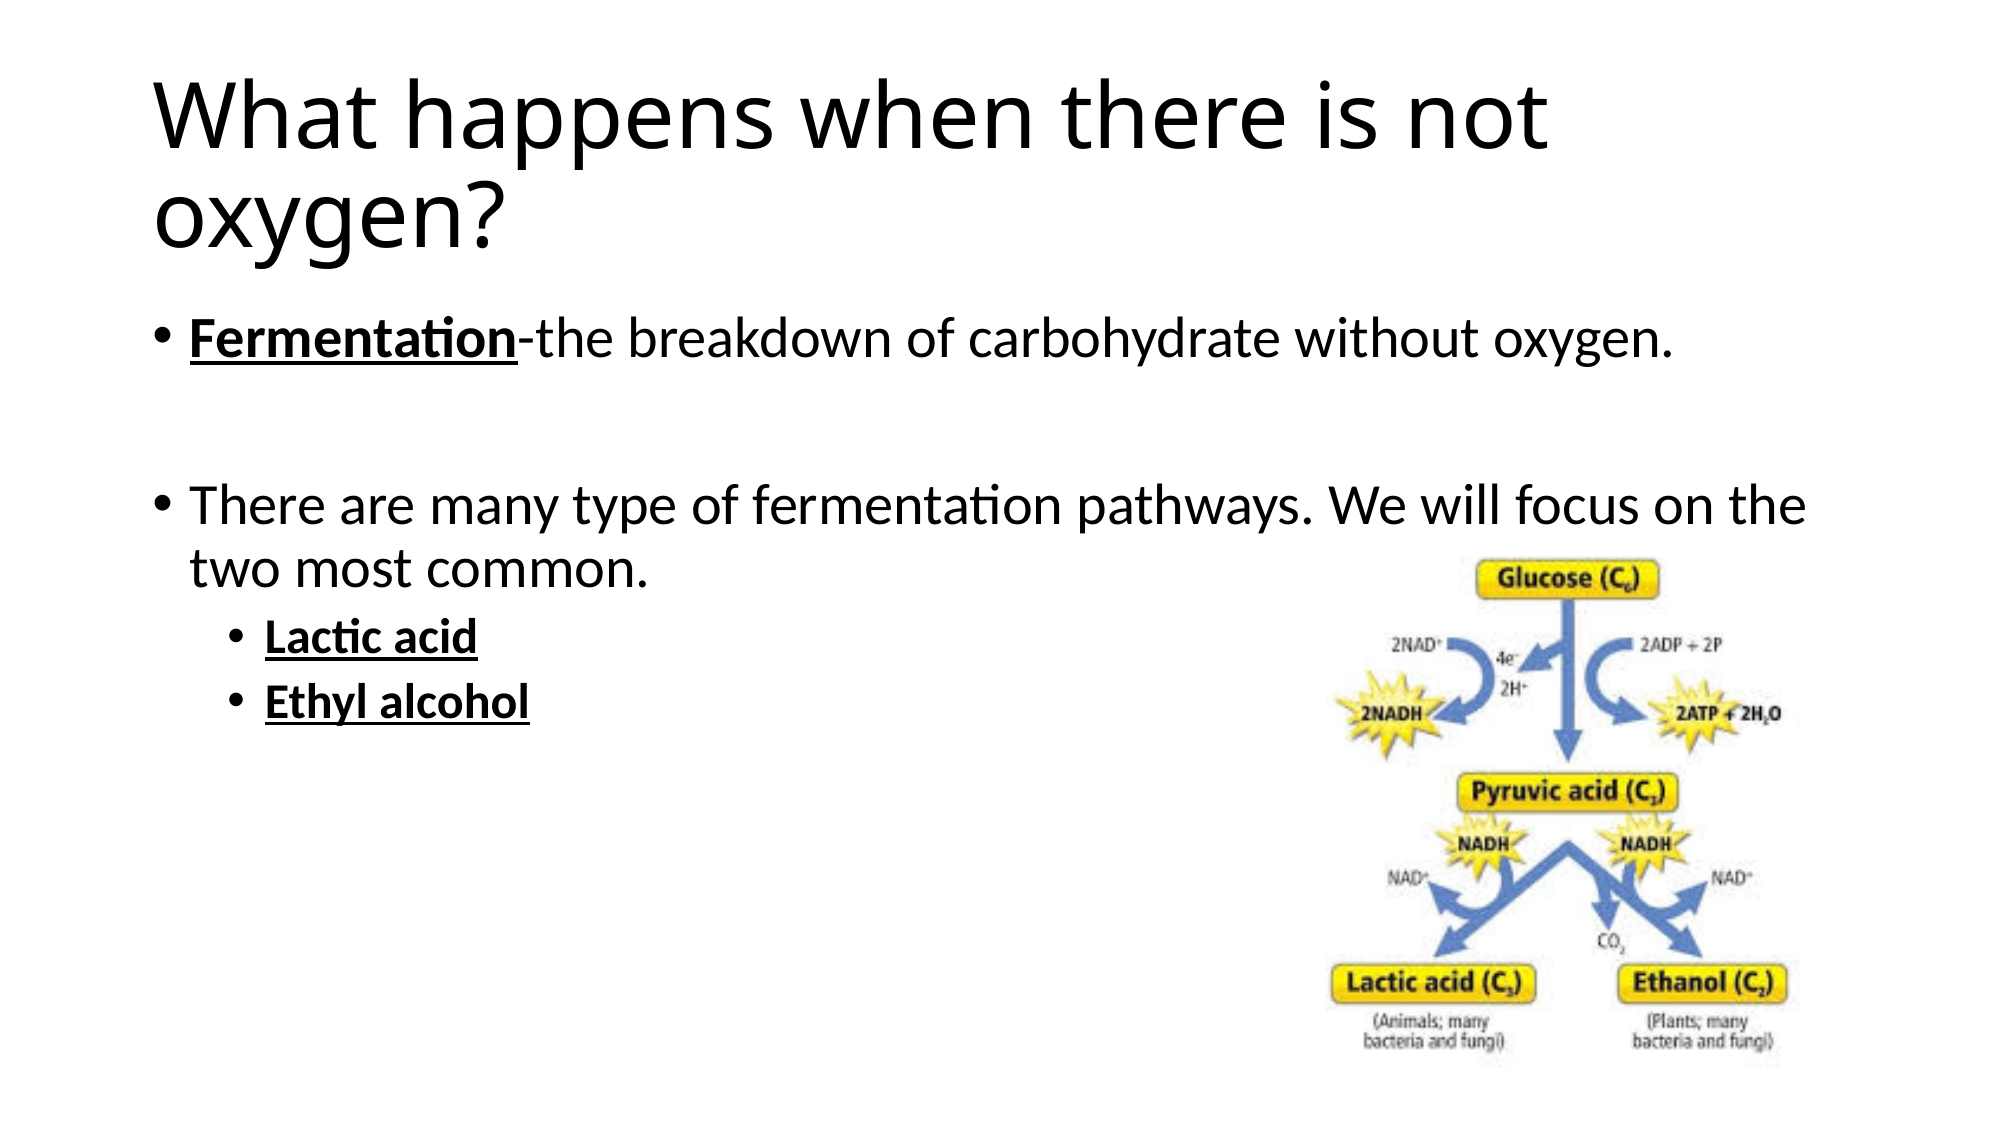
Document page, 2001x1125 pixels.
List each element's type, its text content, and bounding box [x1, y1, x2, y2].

picture [1308, 539, 1831, 1078]
title What happens when there is not oxygen? [137, 59, 1863, 278]
list Fermentation-the breakdown of carbohydrate without oxygen. There are many type of fermentation pathways. We will focus on the two most common. Lactic acid Ethyl alcohol [137, 299, 1863, 1014]
